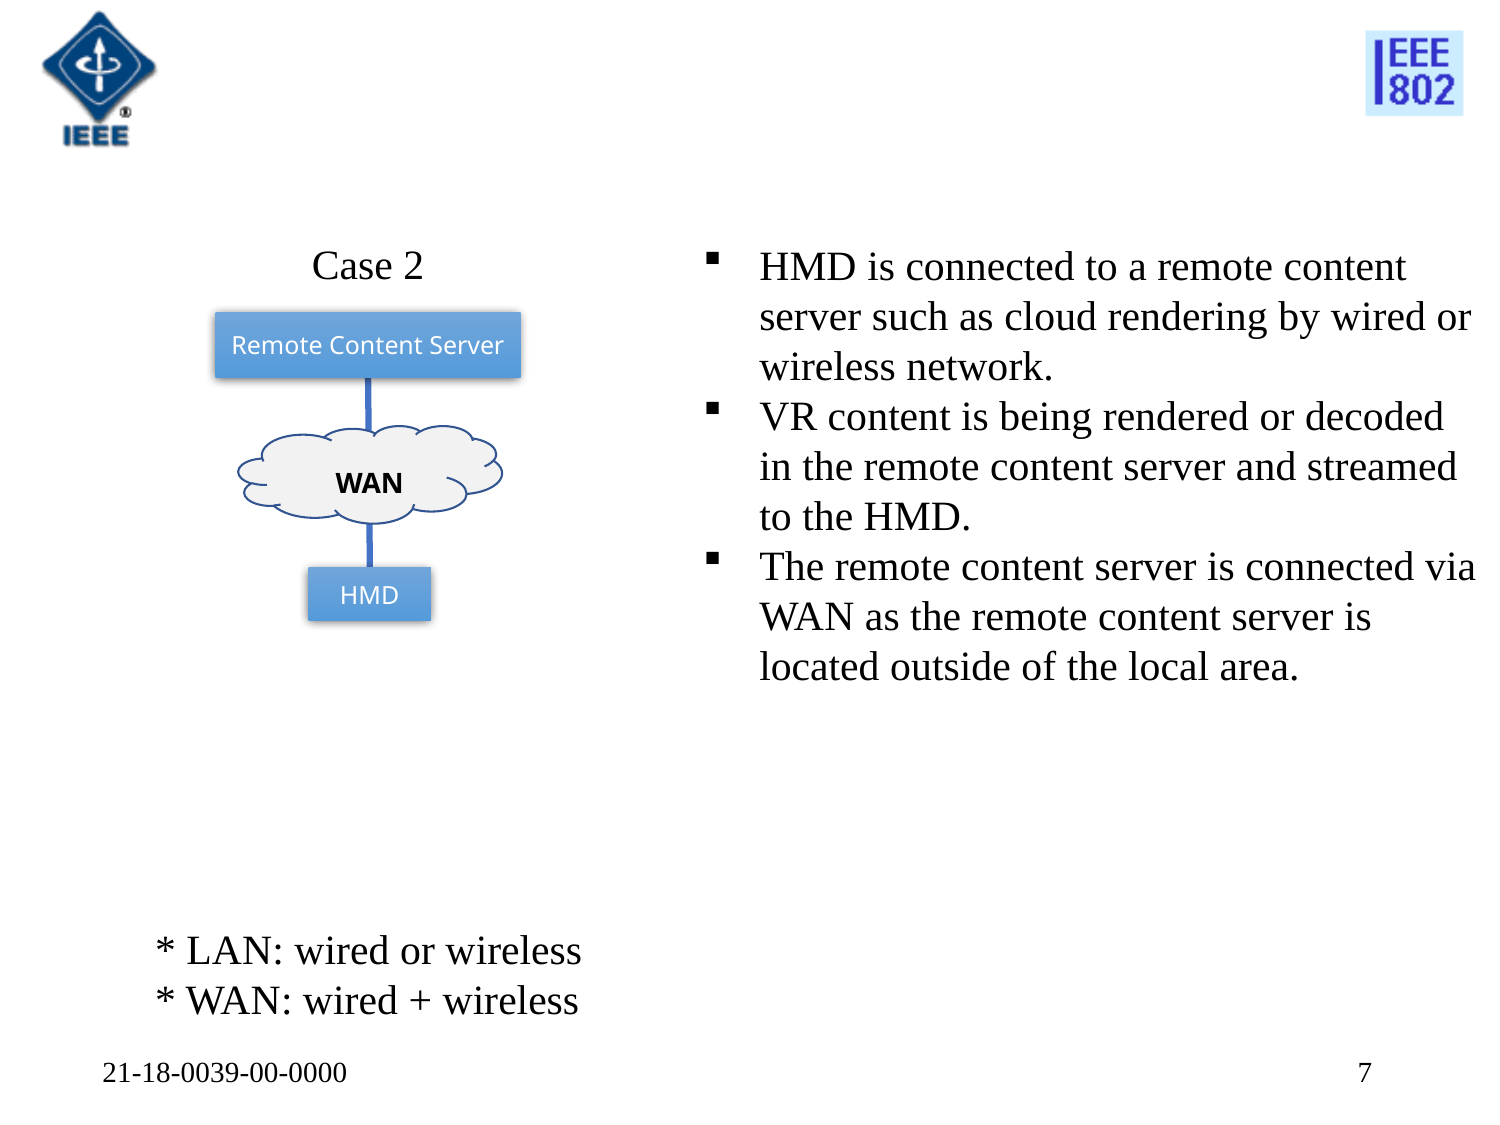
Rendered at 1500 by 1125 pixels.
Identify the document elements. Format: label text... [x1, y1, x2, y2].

text_box Case 2 [296, 230, 440, 296]
text_box 21-18-0039-00-0000 [62, 1049, 388, 1097]
text_box * LAN: wired or wireless * WAN: wired + wireless [140, 915, 598, 1031]
picture [37, 9, 162, 150]
text_box HMD is connected to a remote content server such as cloud rendering by wired or wireless network. VR content is being rendered or decoded in the remote content server and streamed to the HMD. The remote content server is connected via WAN as the remote content server is located outside of the local area. [688, 231, 1500, 696]
text_box 7 [1275, 1049, 1388, 1113]
text_box HMD [308, 567, 431, 621]
text_box Remote Content Server [215, 312, 521, 378]
picture [1351, 12, 1475, 141]
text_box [238, 425, 503, 524]
